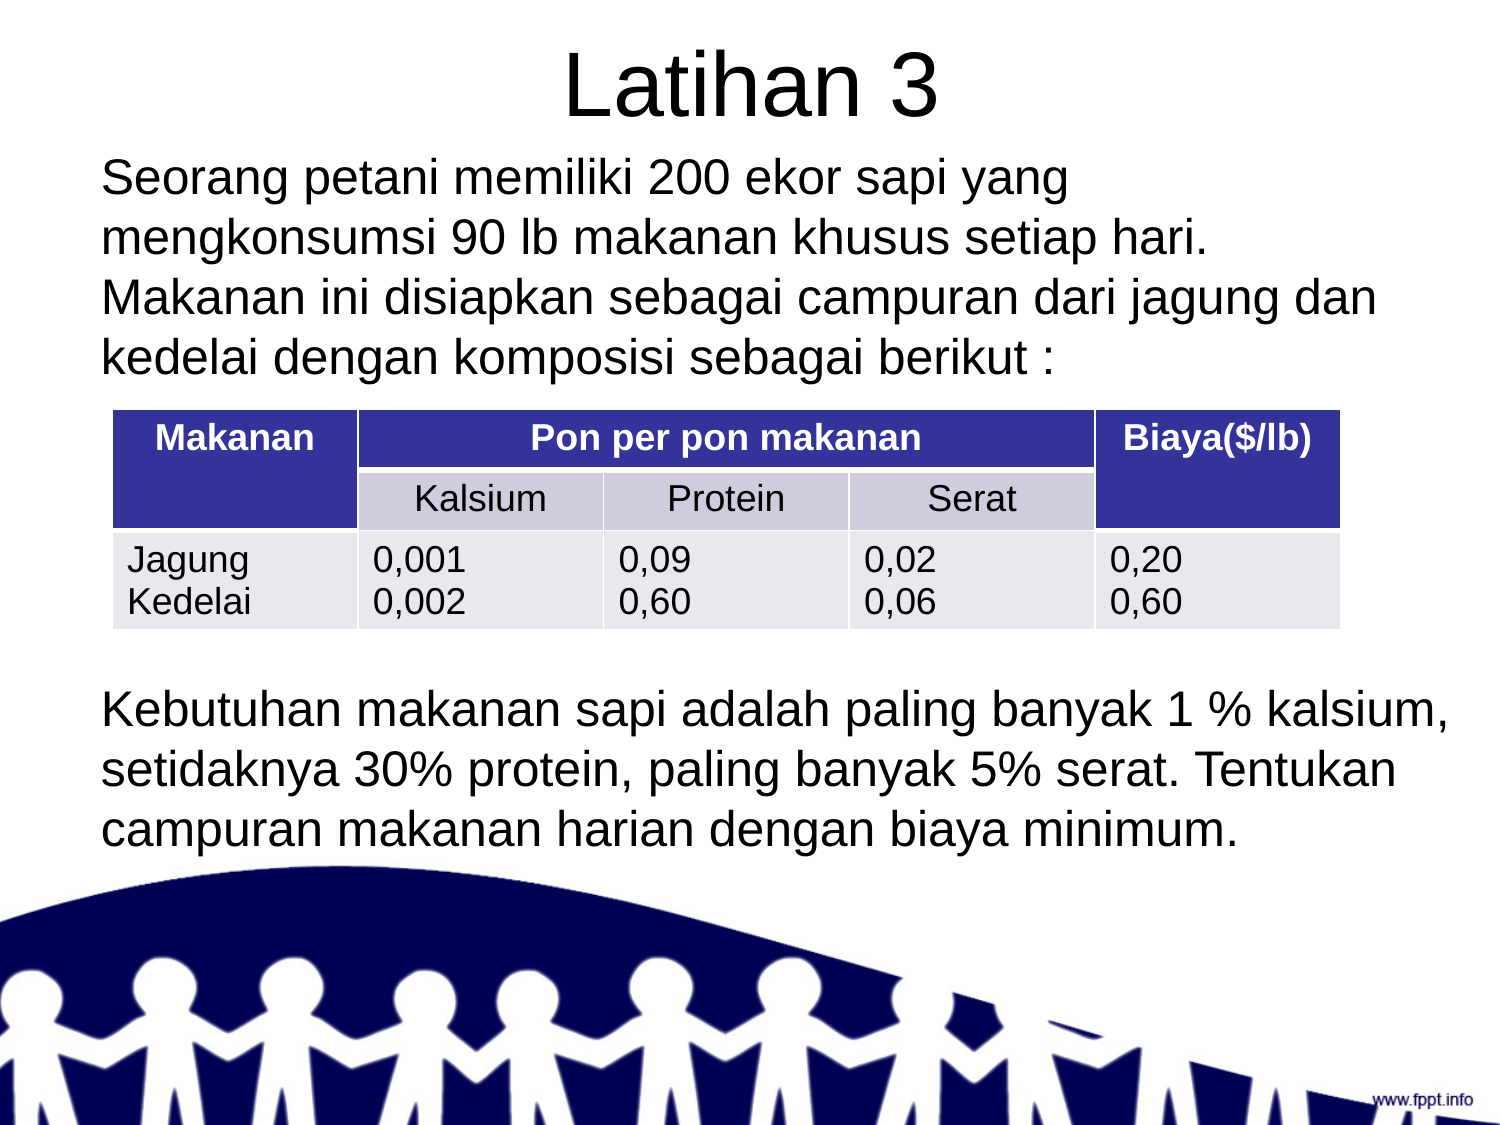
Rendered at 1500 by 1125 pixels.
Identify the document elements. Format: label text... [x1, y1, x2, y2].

title Latihan 3 [76, 32, 1427, 126]
list Seorang petani memiliki 200 ekor sapi yang mengkonsumsi 90 lb makanan khusus setiap hari. Makanan ini disiapkan sebagai campuran dari jagung dan kedelai dengan komposisi sebagai berikut : [29, 136, 1424, 374]
table_cell Protein [604, 473, 848, 530]
table_cell Jagung Kedelai [113, 533, 357, 629]
table_cell Serat [850, 473, 1094, 530]
text_box Kebutuhan makanan sapi adalah paling banyak 1 % kalsium, setidaknya 30% protein, paling banyak 5% serat. Tentukan campuran makanan harian dengan biaya minimum. [29, 668, 1489, 905]
table_cell 0,09 0,60 [604, 531, 848, 629]
table_header Makanan [113, 410, 357, 528]
table_header Biaya($/lb) [1096, 410, 1340, 528]
table_cell Kalsium [359, 473, 603, 530]
table_cell 0,02 0,06 [850, 531, 1094, 629]
picture [0, 0, 1500, 1125]
table_cell 0,20 0,60 [1096, 533, 1340, 629]
table_cell 0,001 0,002 [359, 531, 603, 629]
table_header Pon per pon makanan [359, 410, 1094, 467]
